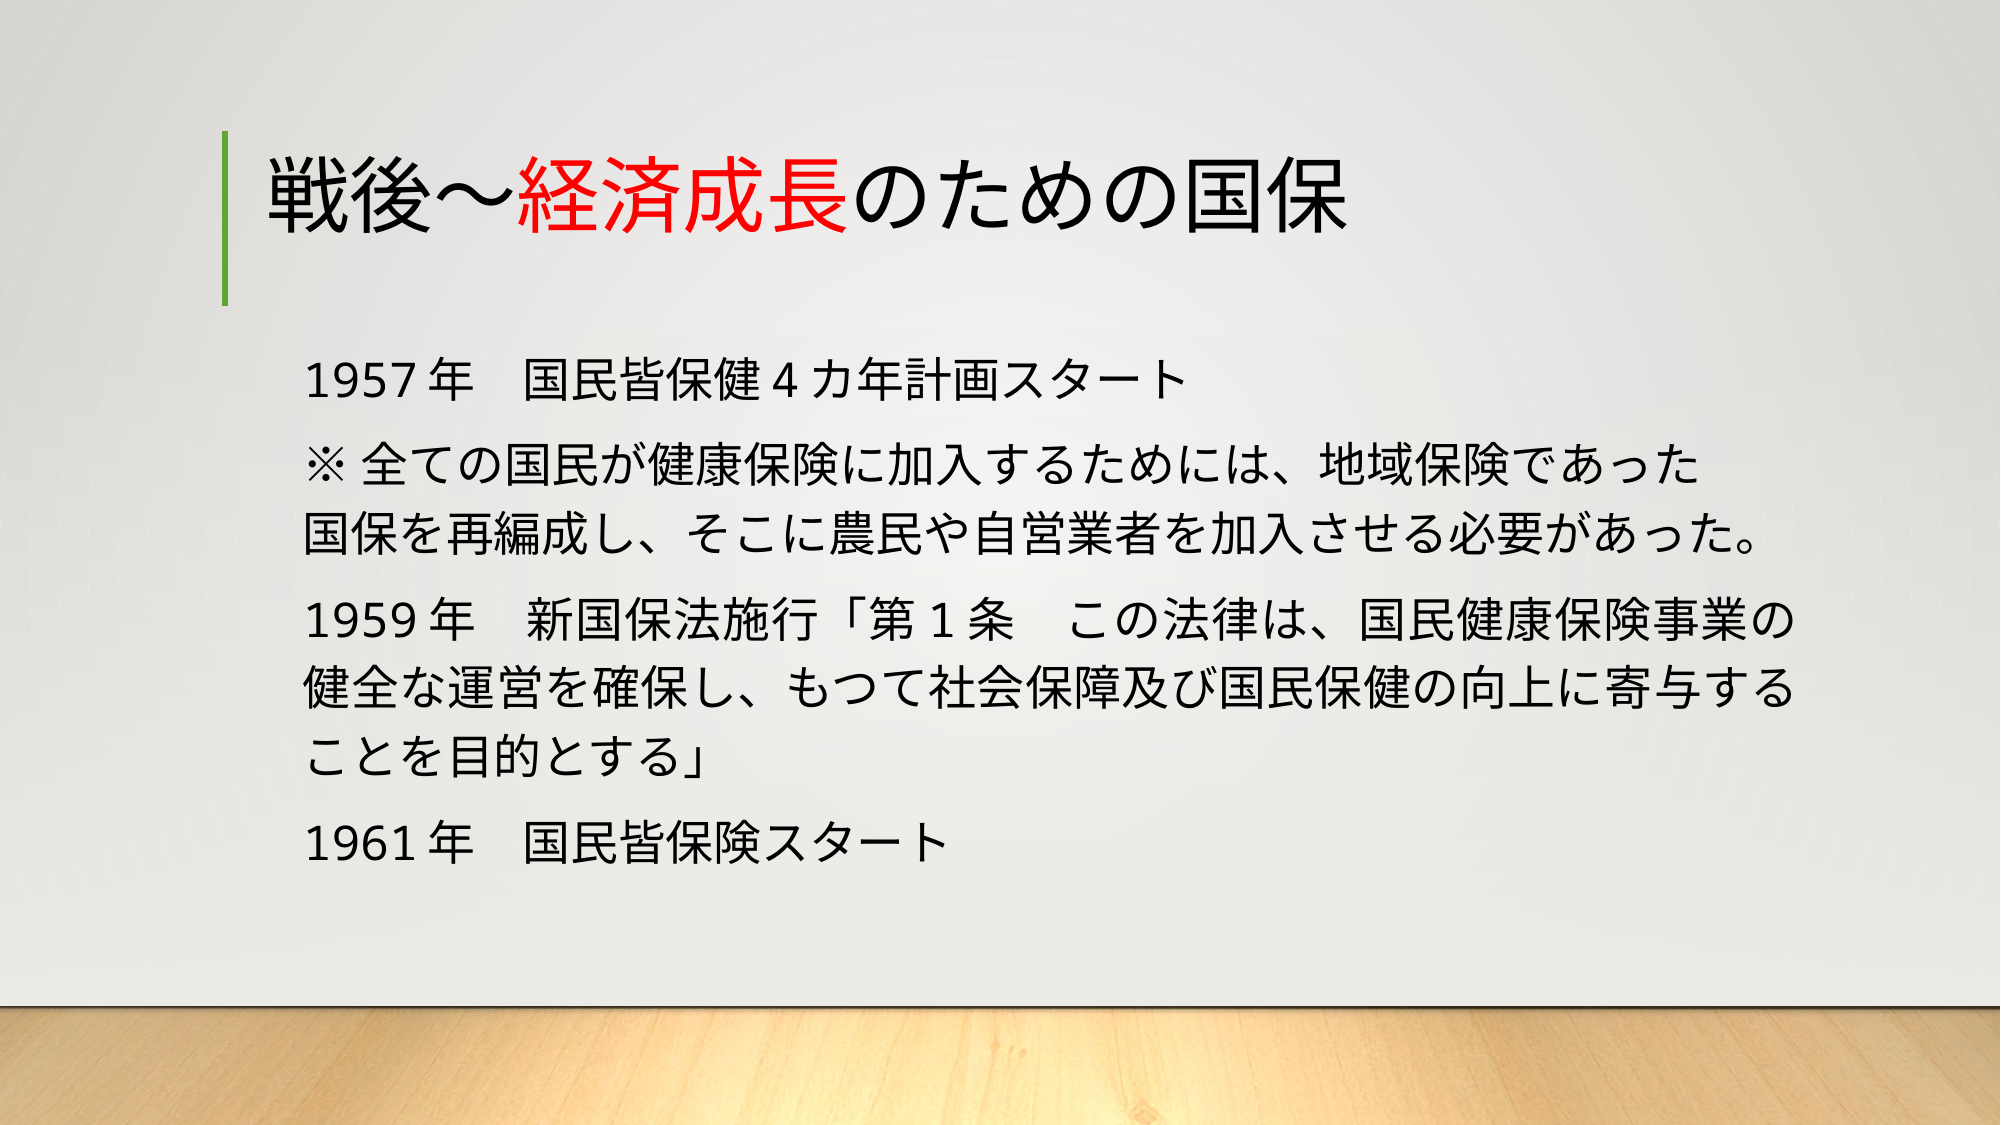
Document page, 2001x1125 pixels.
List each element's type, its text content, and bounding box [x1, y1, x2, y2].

title 戦後～経済成長のための国保 [251, 179, 1814, 330]
list 1957年 国民皆保健4カ年計画スタート ※全ての国民が健康保険に加入するためには、地域保険であった 国保を再編成し、そこに農民や自営業者を加入させる必要があった。 1959年 新国保法施行「第1条 この法律は、国民健康保険事業の健全な運営を確保し、もつて社会保障及び国民保健の向上に寄与することを目的とする」 1961年 国民皆保険スタート [251, 330, 1814, 897]
picture [0, 1006, 2000, 1125]
